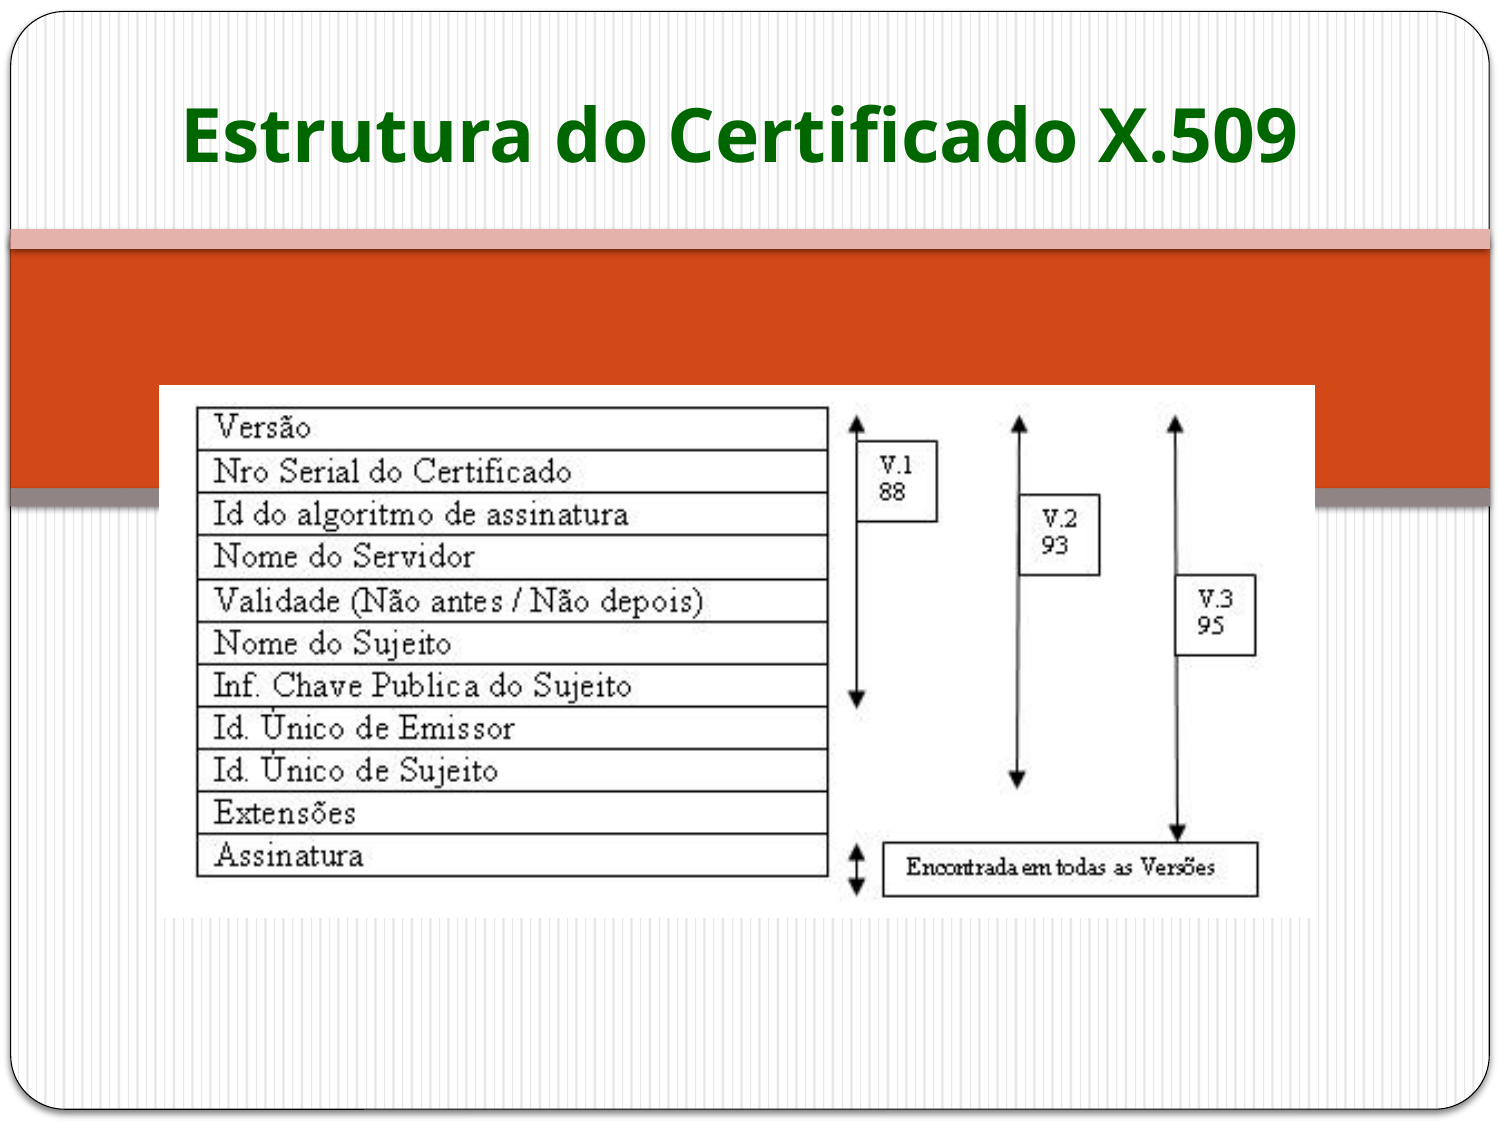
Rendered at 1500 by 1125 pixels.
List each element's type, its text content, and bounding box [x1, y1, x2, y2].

text_box [74, 278, 1425, 988]
picture [159, 385, 1316, 918]
text_box Estrutura do Certificado X.509 [74, 45, 1425, 220]
